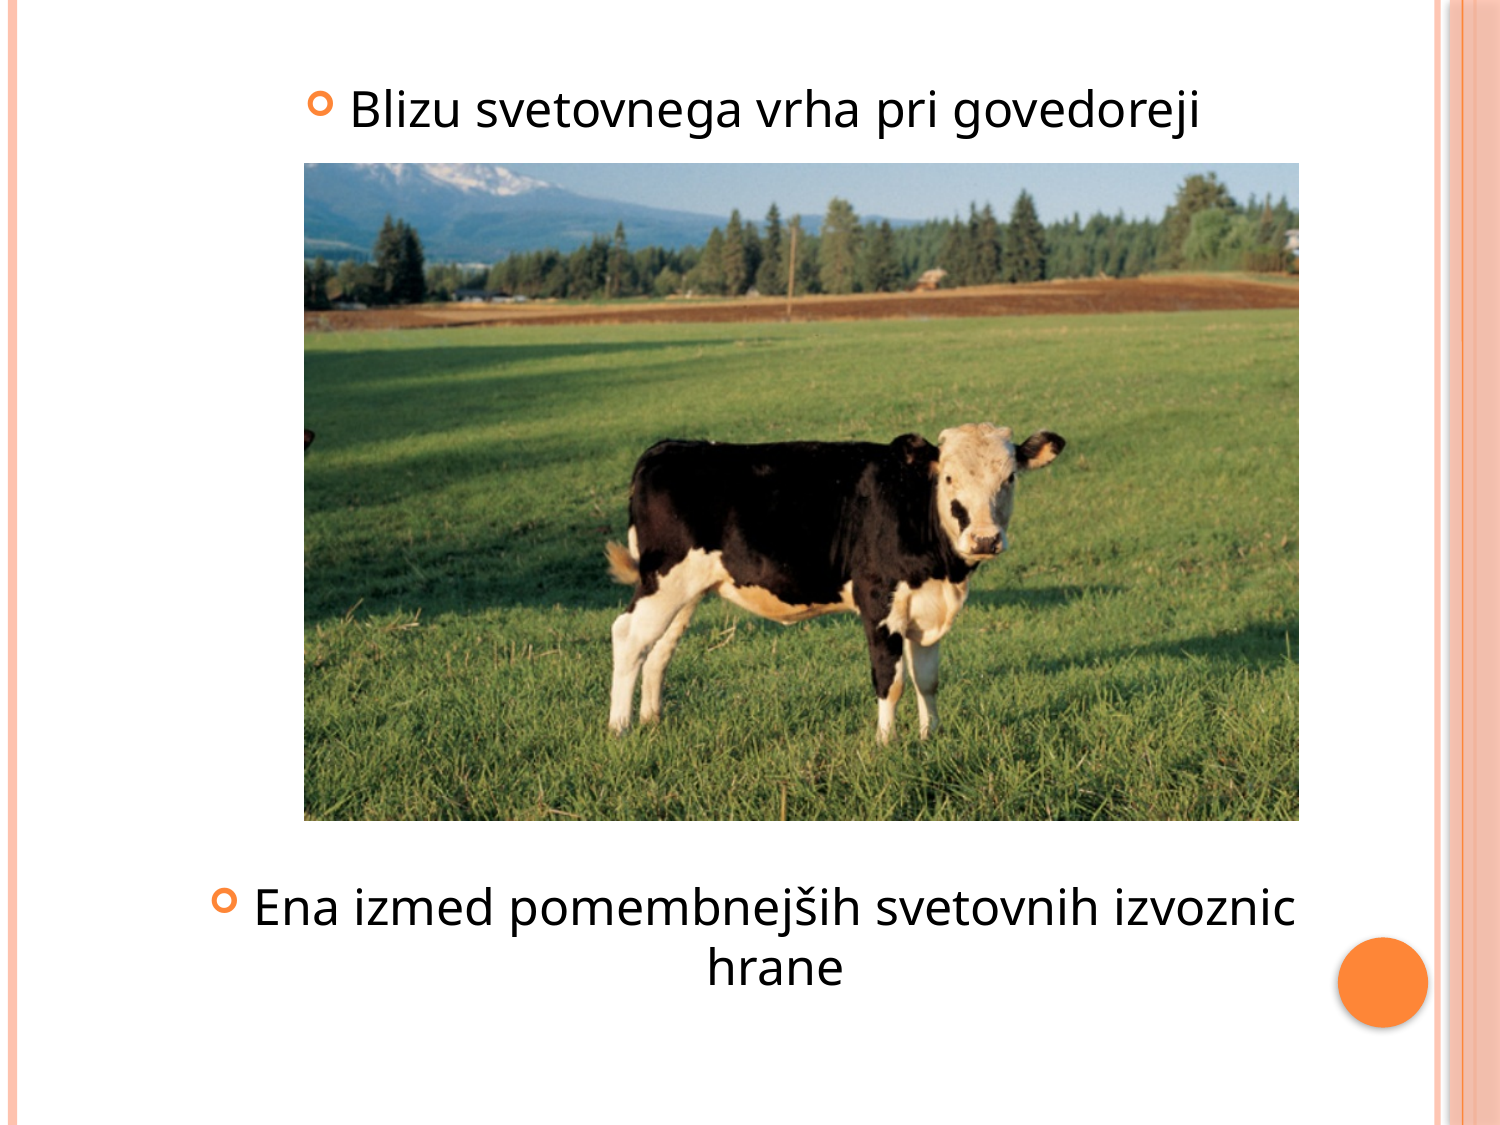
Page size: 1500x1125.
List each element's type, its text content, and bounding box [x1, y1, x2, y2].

list Blizu svetovnega vrha pri govedoreji Ena izmed pomembnejših svetovnih izvoznic hrane [140, 70, 1366, 1055]
picture [304, 163, 1300, 821]
